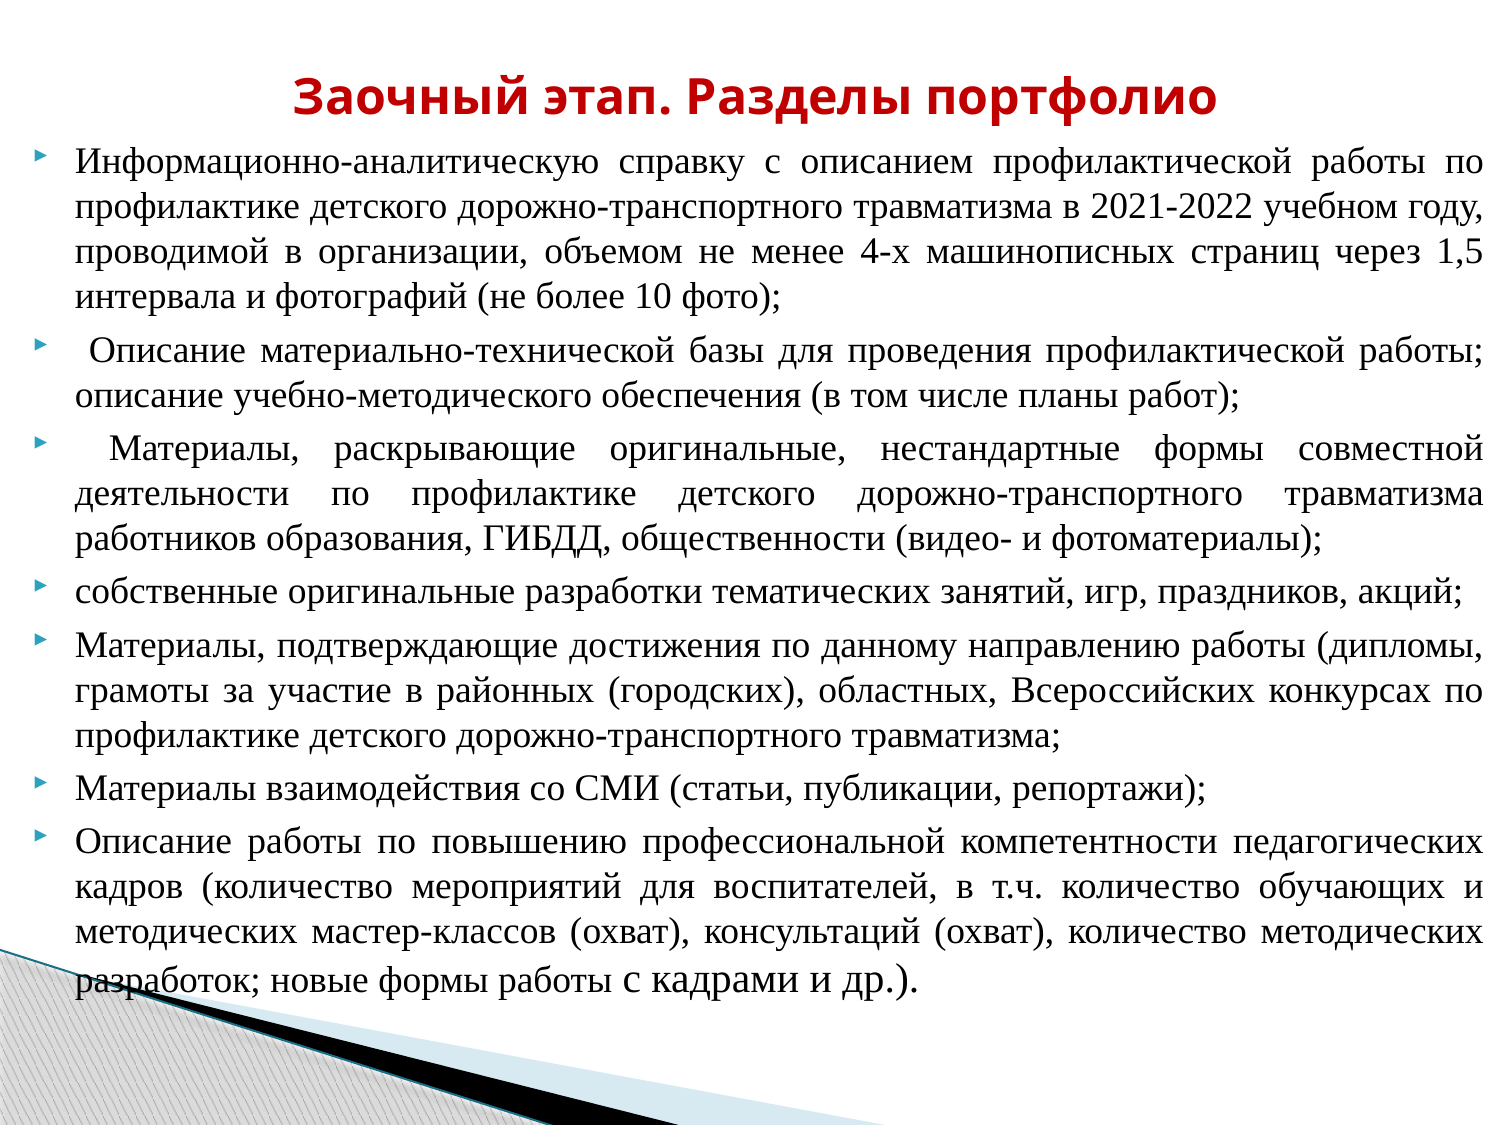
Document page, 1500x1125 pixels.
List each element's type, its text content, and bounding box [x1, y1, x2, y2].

title Заочный этап. Разделы портфолио [35, 35, 1477, 155]
list Информационно-аналитическую справку с описанием профилактической работы по профилактике детского дорожно-транспортного травматизма в 2021-2022 учебном году, проводимой в организации, объемом не менее 4-х машинописных страниц через 1,5 интервала и фотографий (не более 10 фото); Описание материально-технической базы для проведения профилактической работы; описание учебно-методического обеспечения (в том числе планы работ); Материалы, раскрывающие оригинальные, нестандартные формы совместной деятельности по профилактике детского дорожно-транспортного травматизма работников образования, ГИБДД, общественности (видео- и фотоматериалы); собственные оригинальные разработки тематических занятий, игр, праздников, акций; Материалы, подтверждающие достижения по данному направлению работы (дипломы, грамоты за участие в районных (городских), областных, Всероссийских конкурсах по профилактике детского дорожно-транспортного травматизма; Материалы взаимодействия со СМИ (статьи, публикации, репортажи); Описание работы по повышению профессиональной компетентности педагогических кадров (количество мероприятий для воспитателей, в т.ч. количество обучающих и методических мастер-классов (охват), консультаций (охват), количество методических разработок; новые формы работы с кадрами и др.). [0, 128, 1500, 1125]
